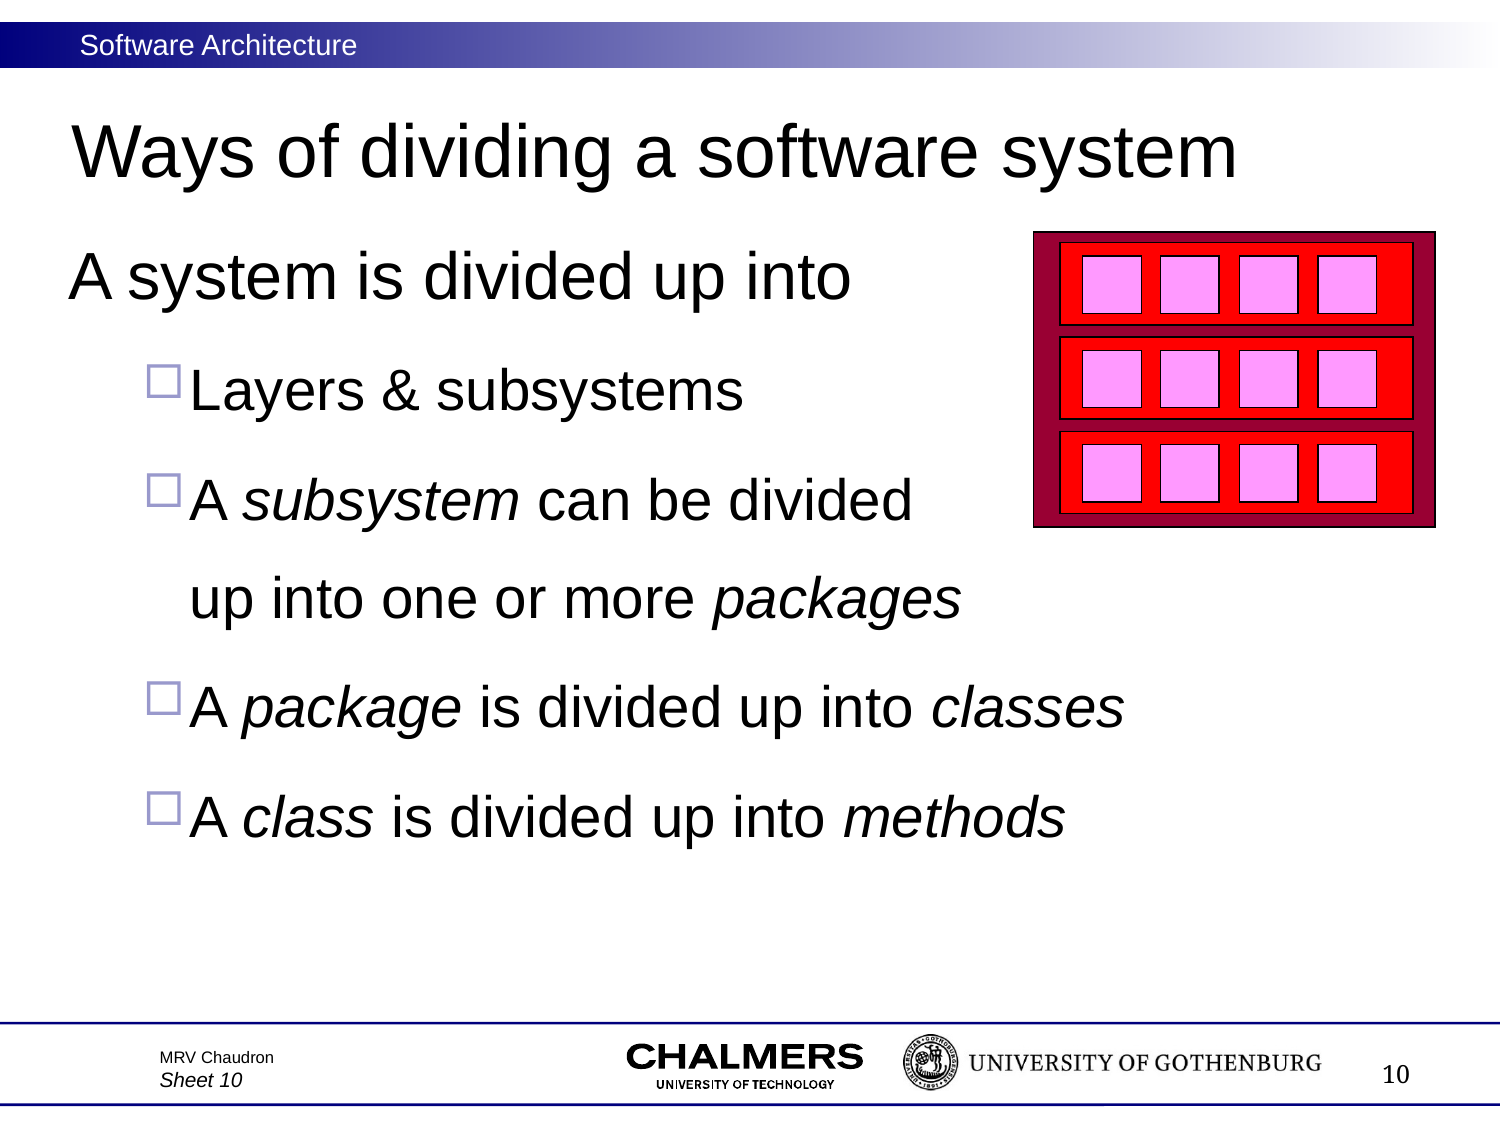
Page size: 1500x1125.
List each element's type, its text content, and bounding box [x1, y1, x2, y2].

text_box [1033, 231, 1436, 528]
footer MRV Chaudron Sheet 10 [144, 1024, 1356, 1100]
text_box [1059, 242, 1413, 514]
list A system is divided up into Layers & subsystems A subsystem can be divided up into one or more packages A package is divided up into classes A class is divided up into methods [52, 224, 1448, 1013]
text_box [1082, 255, 1377, 503]
title Ways of dividing a software system [56, 85, 1460, 210]
slide_number 10 [1074, 1024, 1426, 1101]
